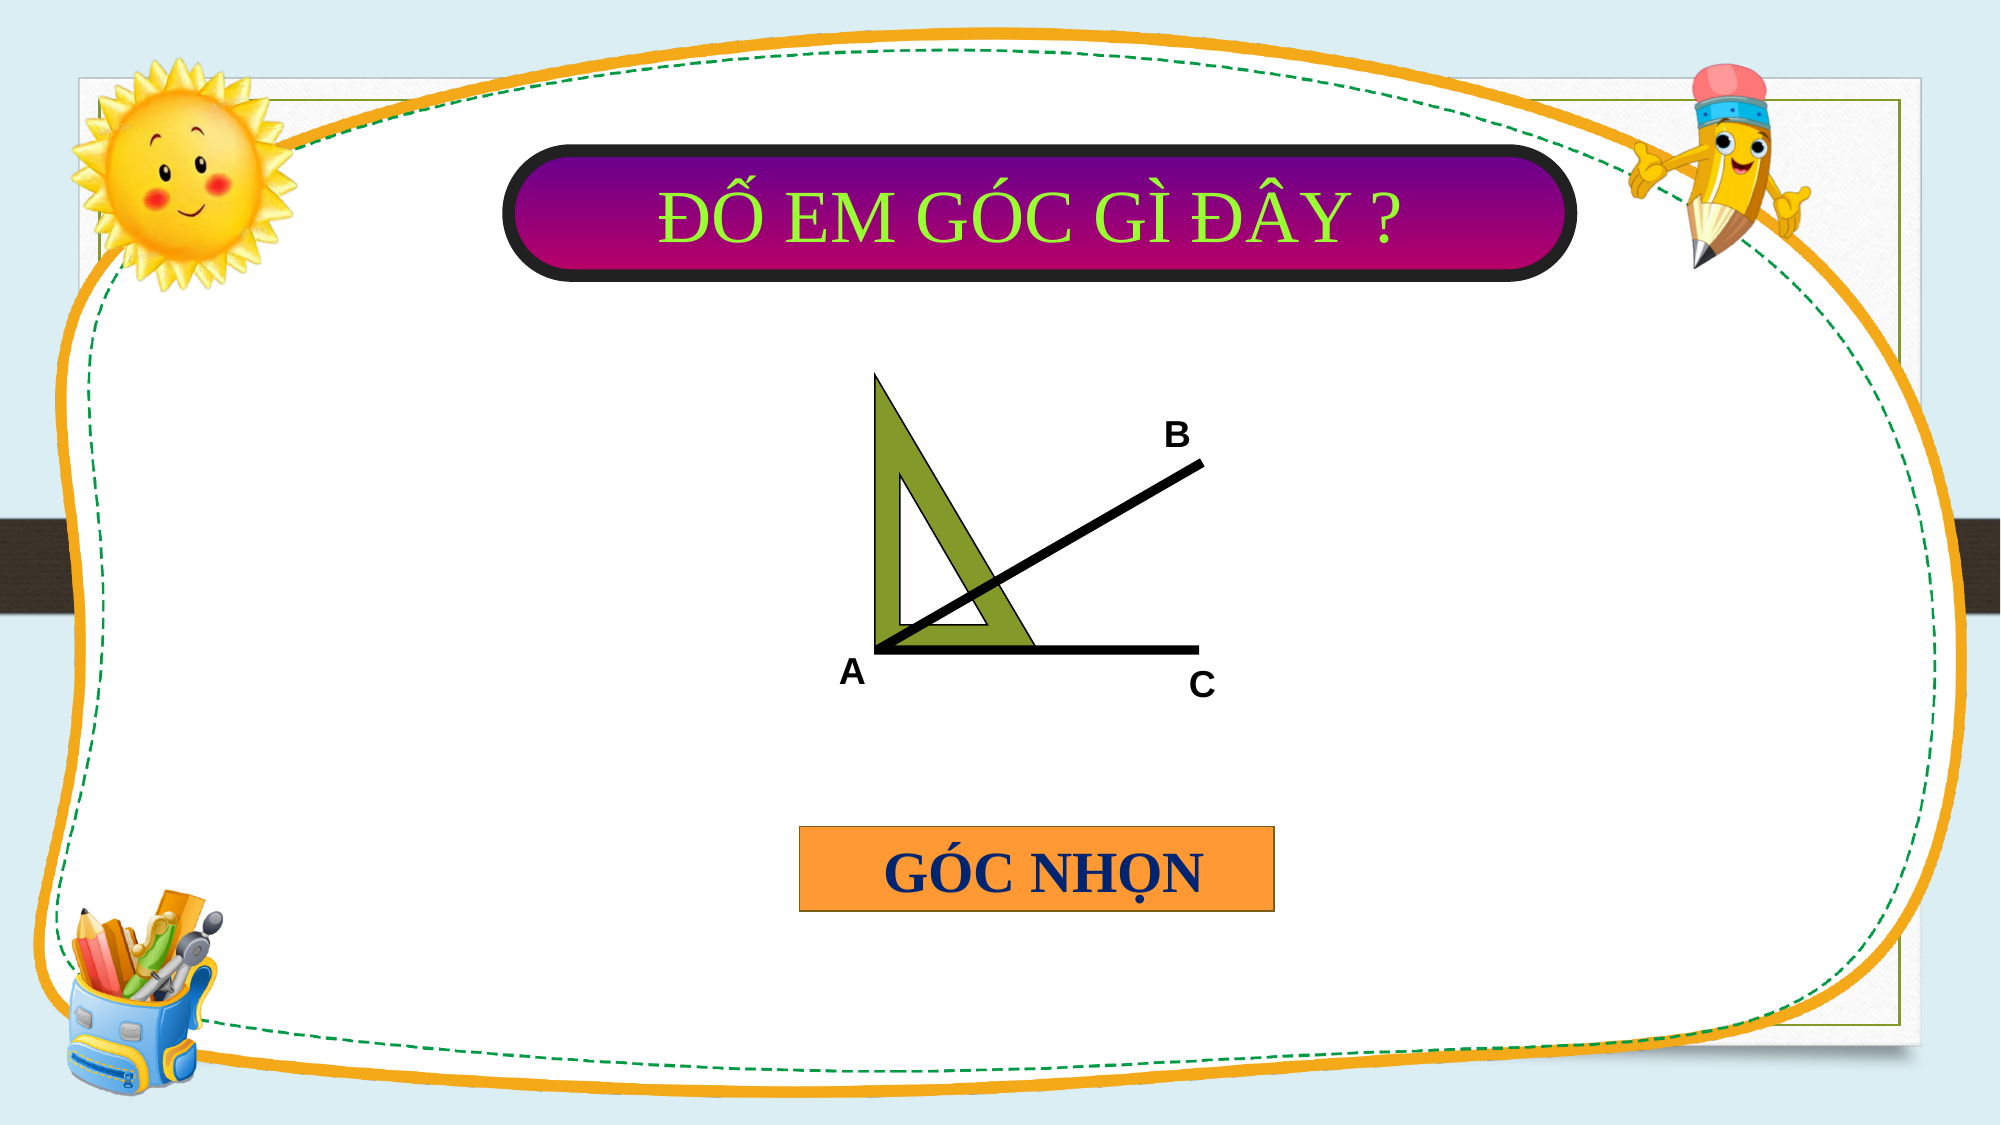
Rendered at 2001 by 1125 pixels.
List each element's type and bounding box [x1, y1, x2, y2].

text_box [874, 374, 1038, 402]
picture [0, 0, 2001, 1125]
text_box [823, 402, 1250, 714]
text_box [62, 49, 1815, 1098]
